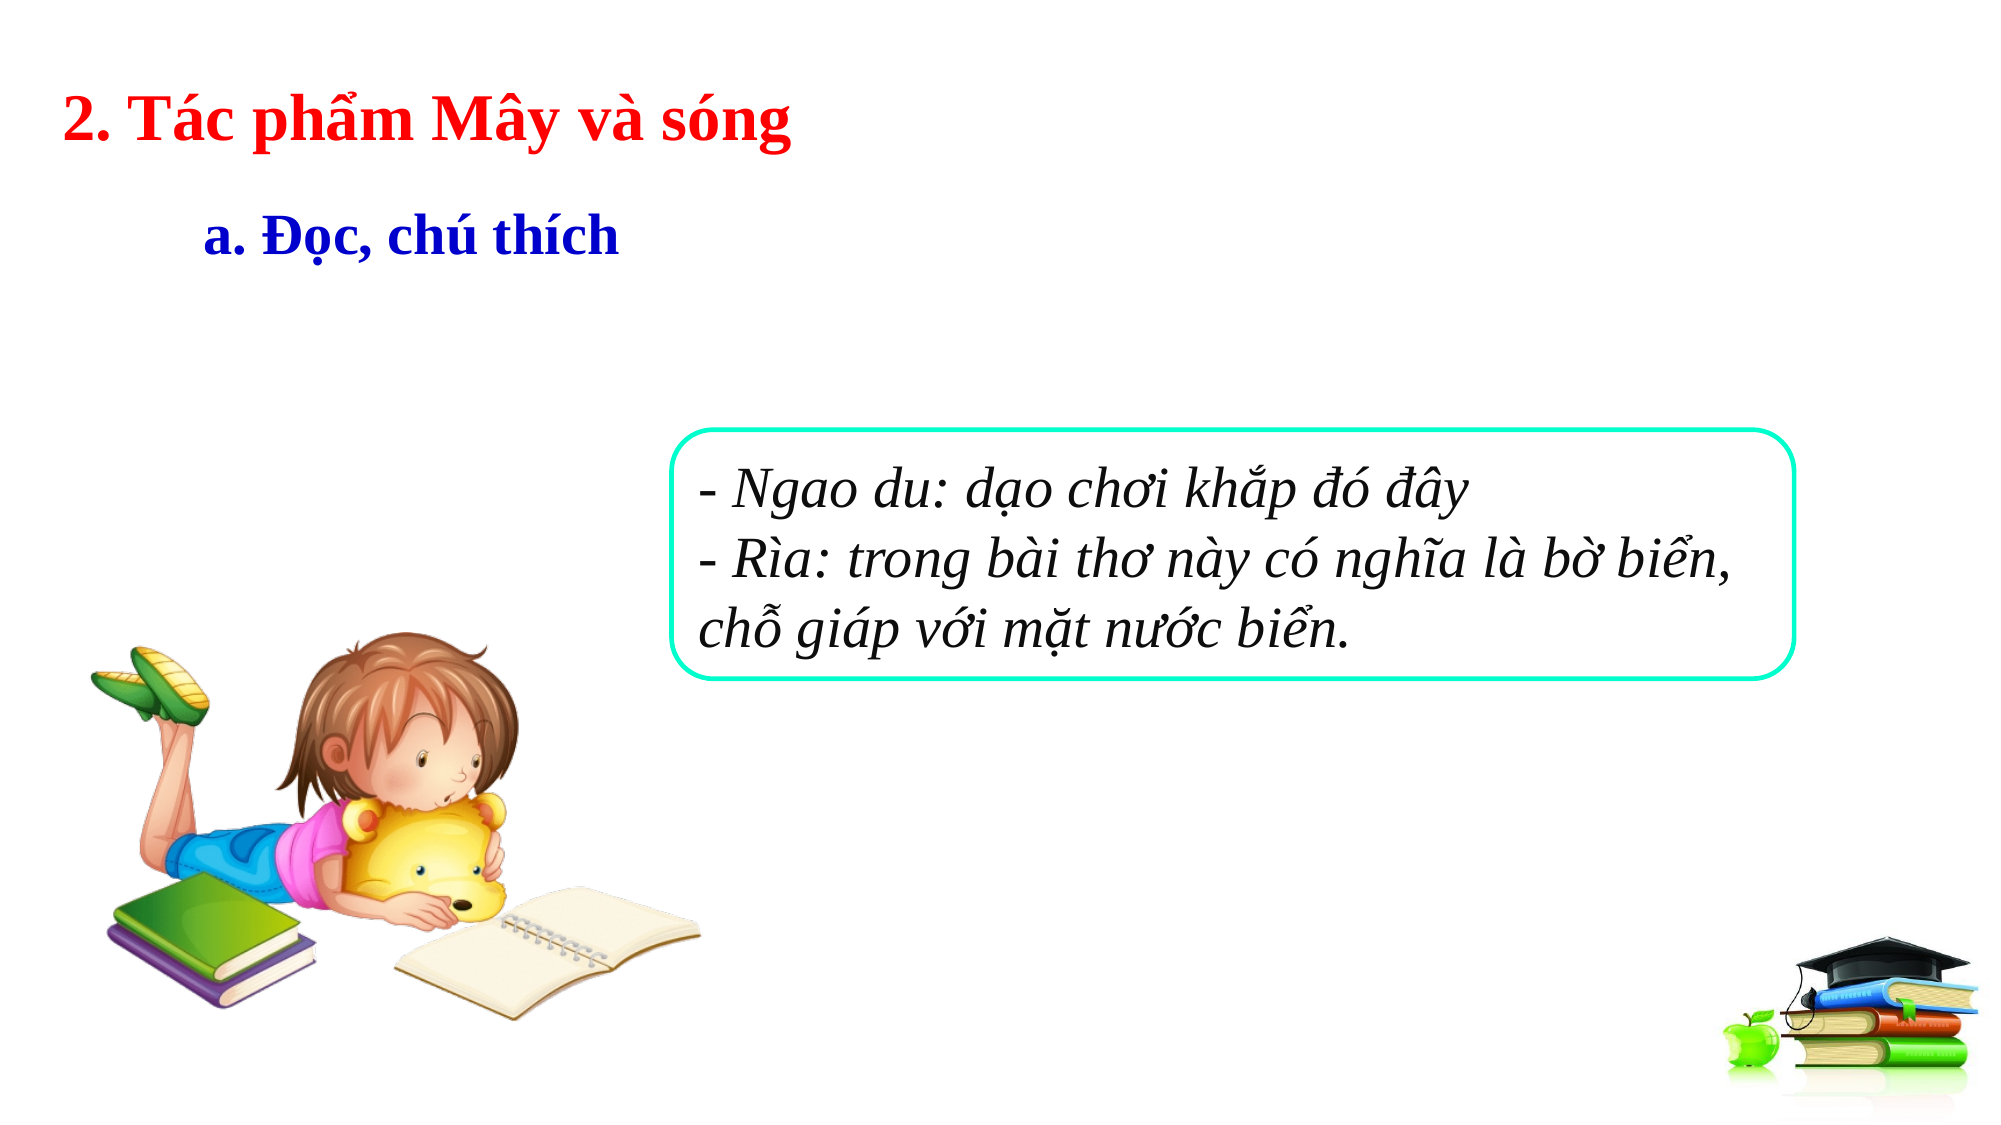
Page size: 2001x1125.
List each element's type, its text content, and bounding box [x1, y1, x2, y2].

picture [47, 632, 744, 1022]
text_box a. Đọc, chú thích [184, 184, 672, 279]
text_box 2. Tác phẩm Mây và sóng [47, 60, 942, 161]
picture [1449, 772, 2000, 1125]
text_box - Ngao du: dạo chơi khắp đó đây - Rìa: trong bài thơ này có nghĩa là bờ biển, chỗ giáp với mặt nước biển. [671, 429, 1795, 679]
